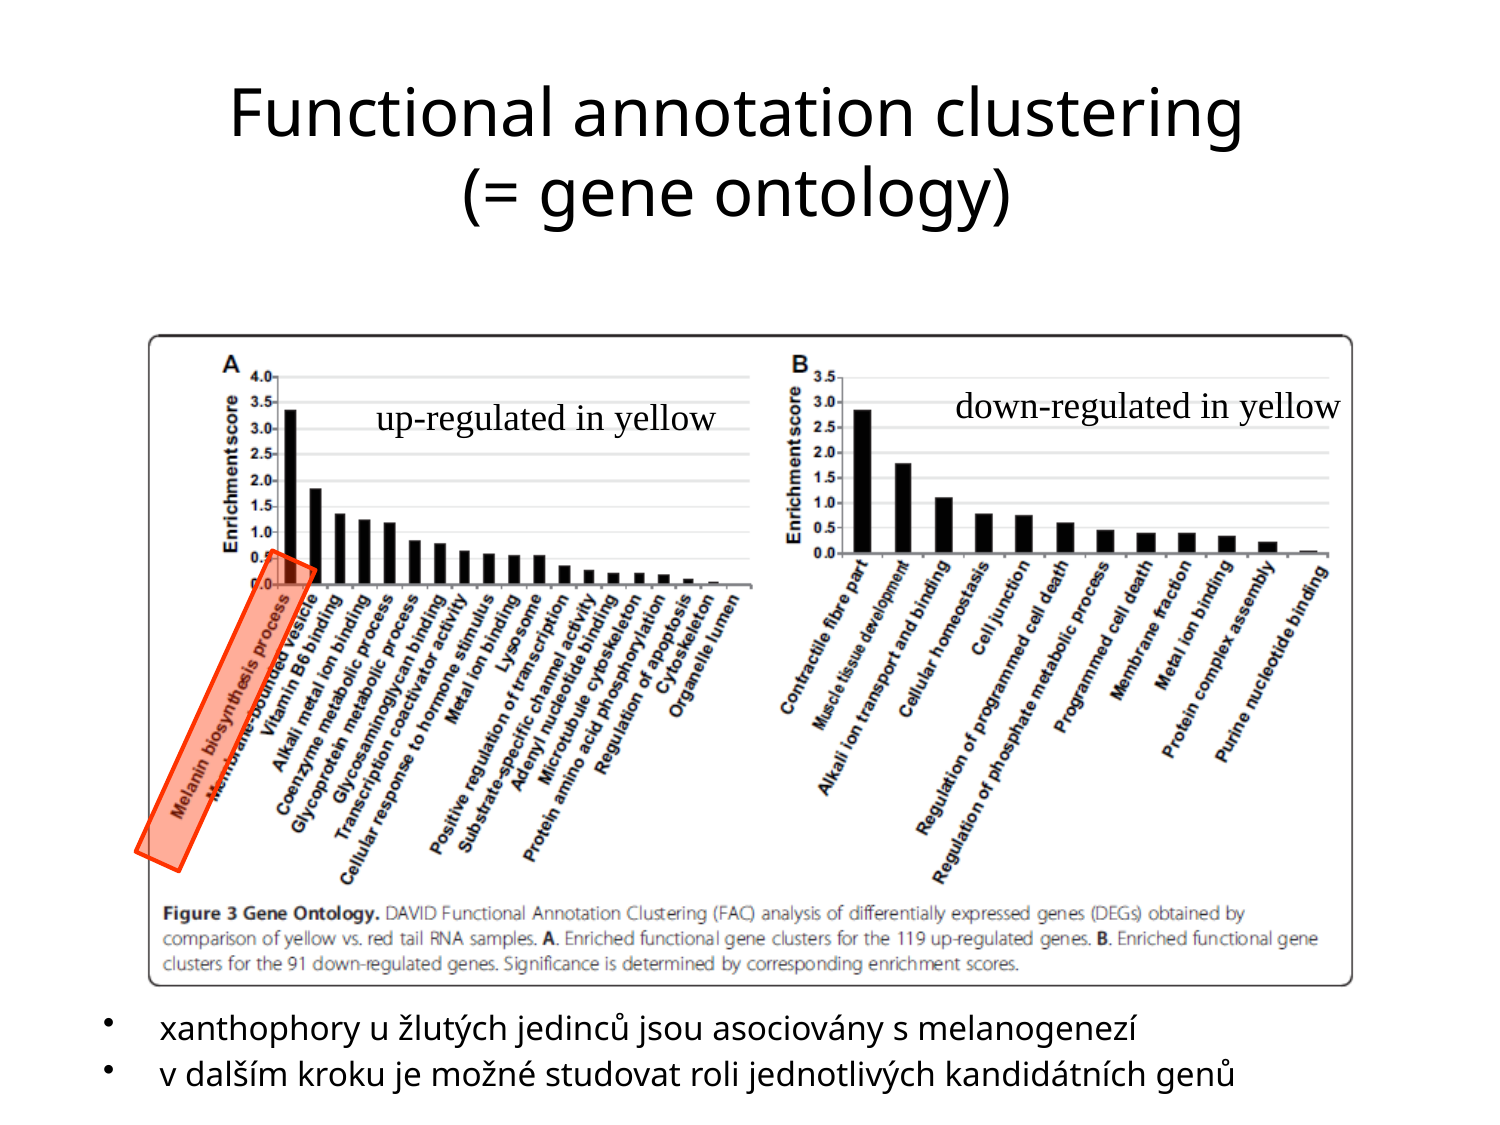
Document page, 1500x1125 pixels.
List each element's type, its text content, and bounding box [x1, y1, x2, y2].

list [138, 324, 1362, 1001]
text_box xanthophory u žlutých jedinců jsou asociovány s melanogenezí v dalším kroku je možné studovat roli jednotlivých kandidátních genů [88, 999, 1388, 1114]
title Functional annotation clustering (= gene ontology) [100, 55, 1376, 244]
